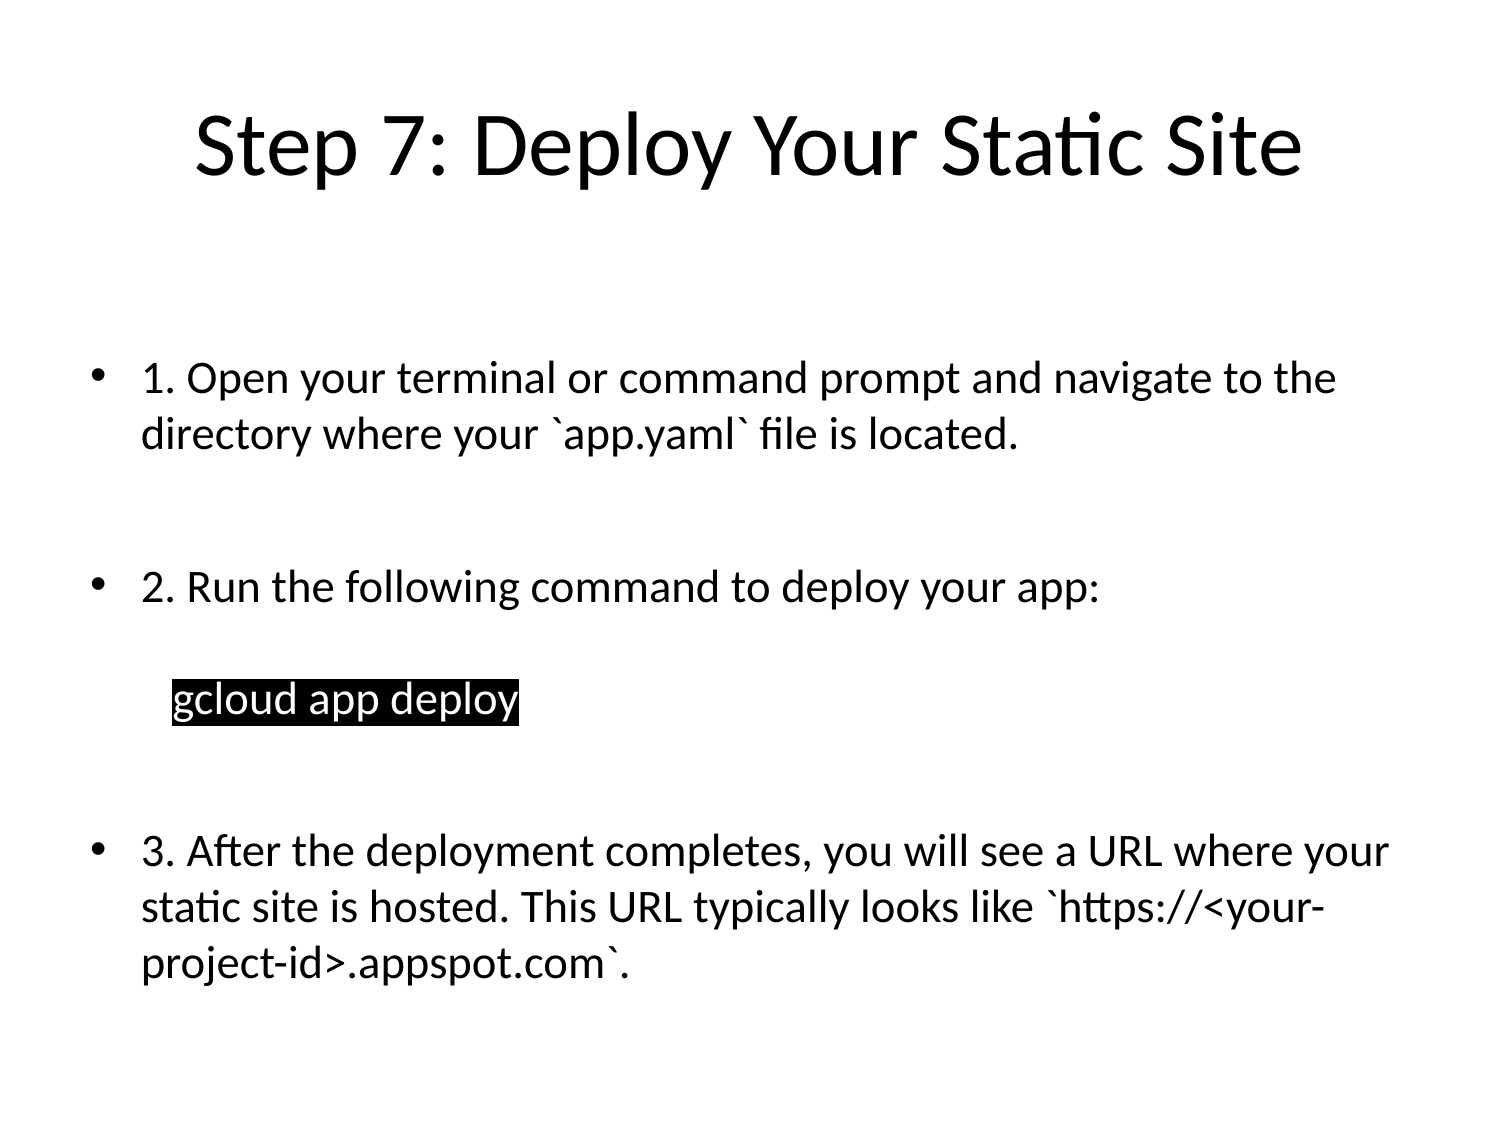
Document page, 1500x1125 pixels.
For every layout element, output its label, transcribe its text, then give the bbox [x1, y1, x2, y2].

list 1. Open your terminal or command prompt and navigate to the directory where your `app.yaml` file is located. 2. Run the following command to deploy your app: gcloud app deploy 3. After the deployment completes, you will see a URL where your static site is hosted. This URL typically looks like `https://<your-project-id>.appspot.com`. [75, 262, 1425, 1005]
title Step 7: Deploy Your Static Site [75, 45, 1425, 233]
